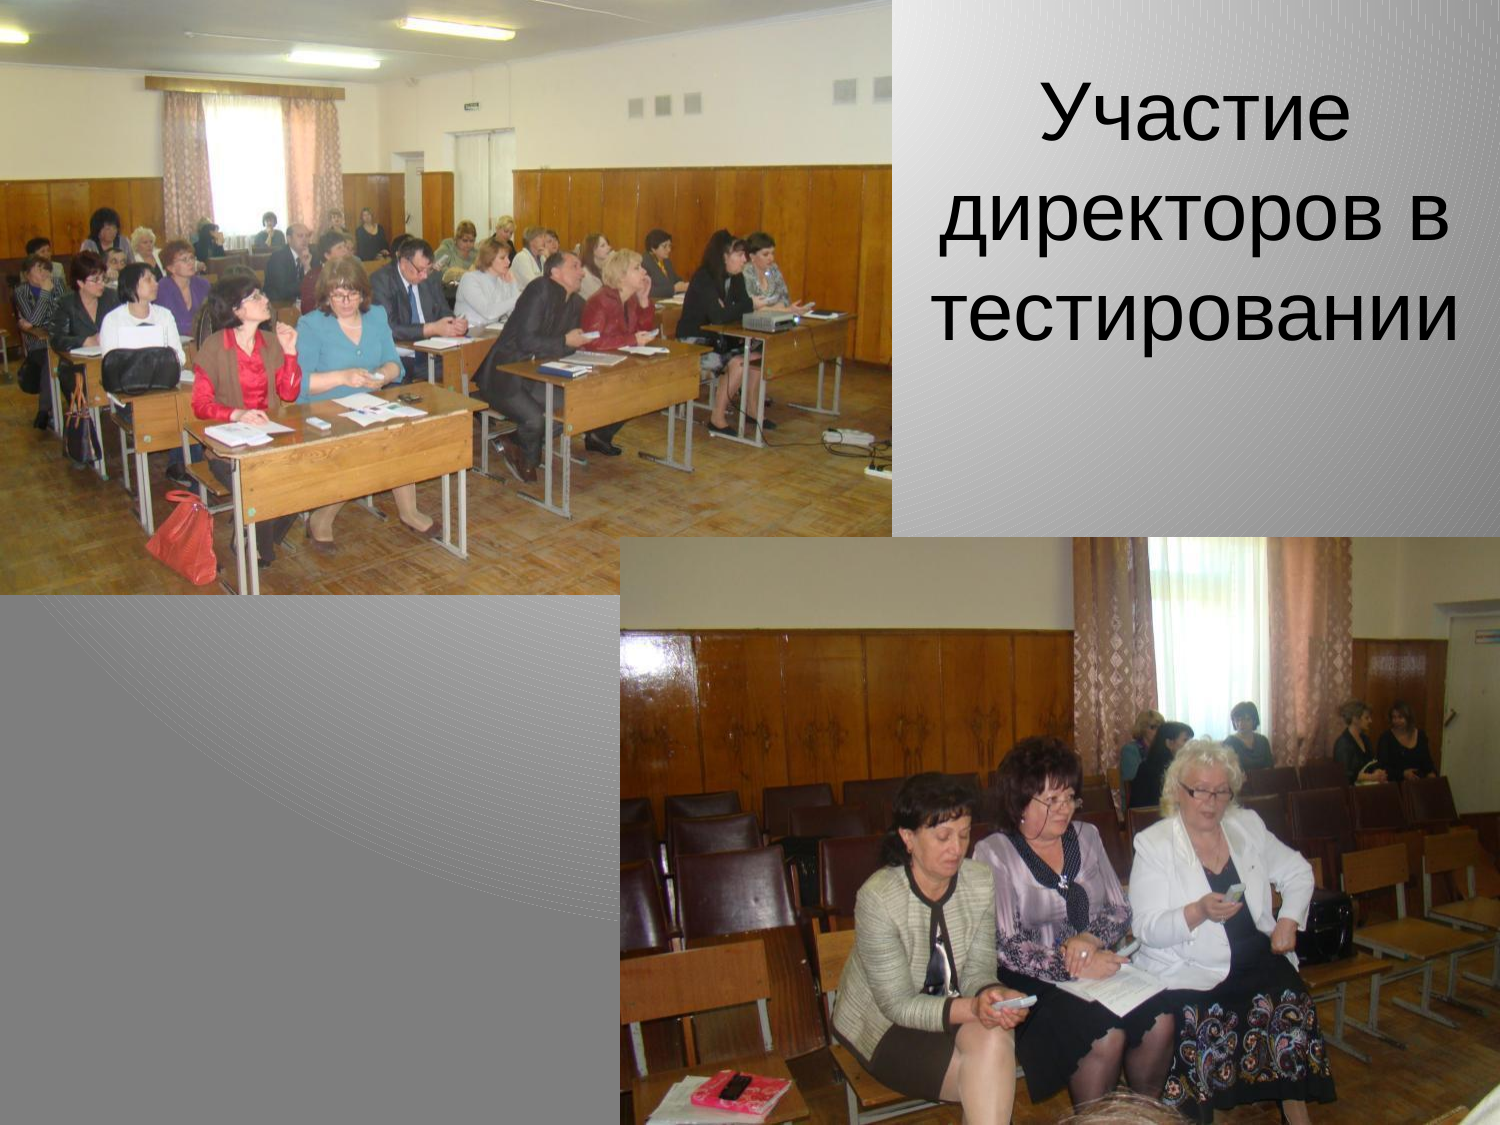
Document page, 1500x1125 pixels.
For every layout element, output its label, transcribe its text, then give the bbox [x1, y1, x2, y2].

title Участие директоров в тестировании [896, 42, 1500, 372]
picture [0, 0, 1500, 1125]
